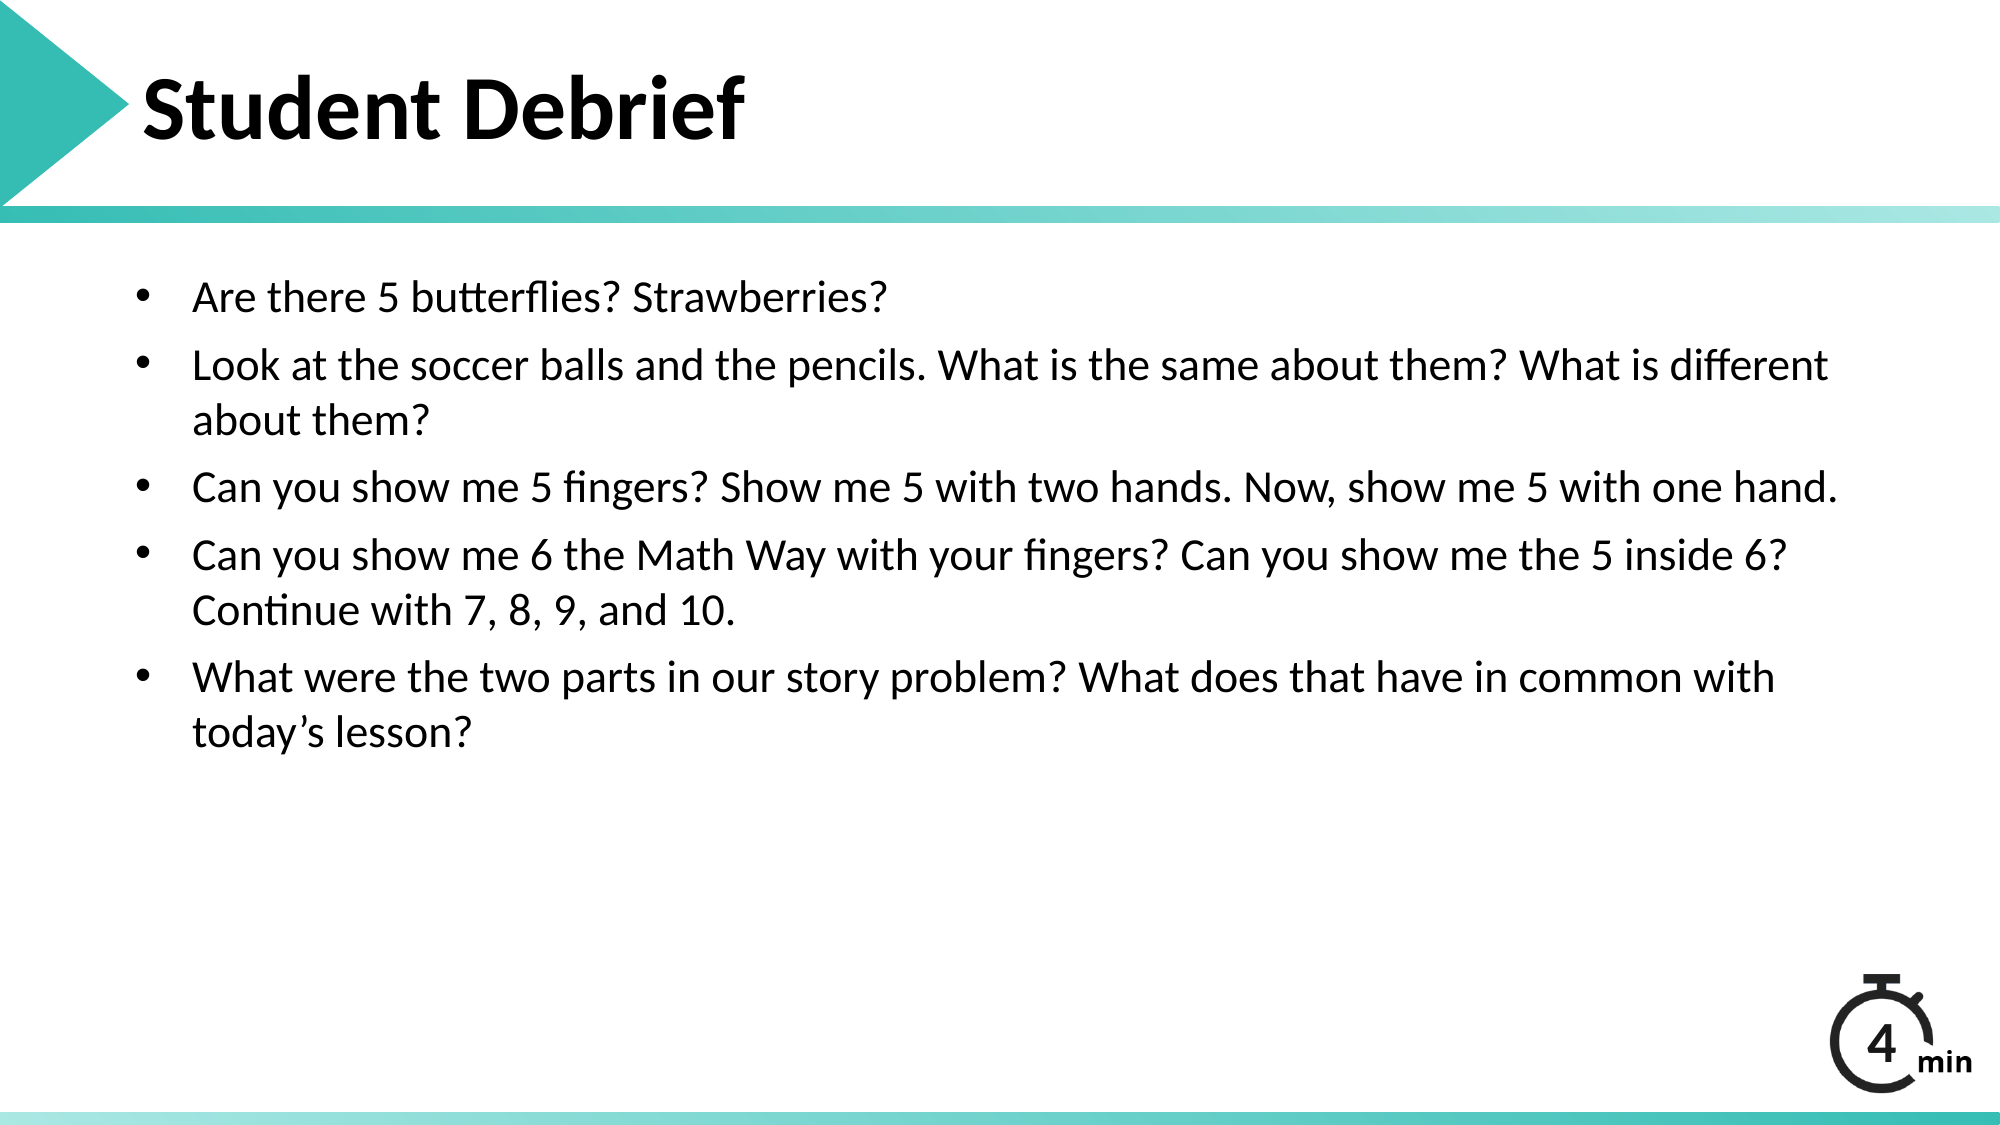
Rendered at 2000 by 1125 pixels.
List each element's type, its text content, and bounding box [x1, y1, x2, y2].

title Student Debrief [127, 0, 1997, 206]
list Are there 5 butterflies? Strawberries? Look at the soccer balls and the pencils. What is the same about them? What is different about them? Can you show me 5 fingers? Show me 5 with two hands. Now, show me 5 with one hand. Can you show me 6 the Math Way with your fingers? Can you show me the 5 inside 6? Continue with 7, 8, 9, and 10. What were the two parts in our story problem? What does that have in common with today’s lesson? [120, 259, 1861, 1044]
picture [1829, 974, 2000, 1101]
